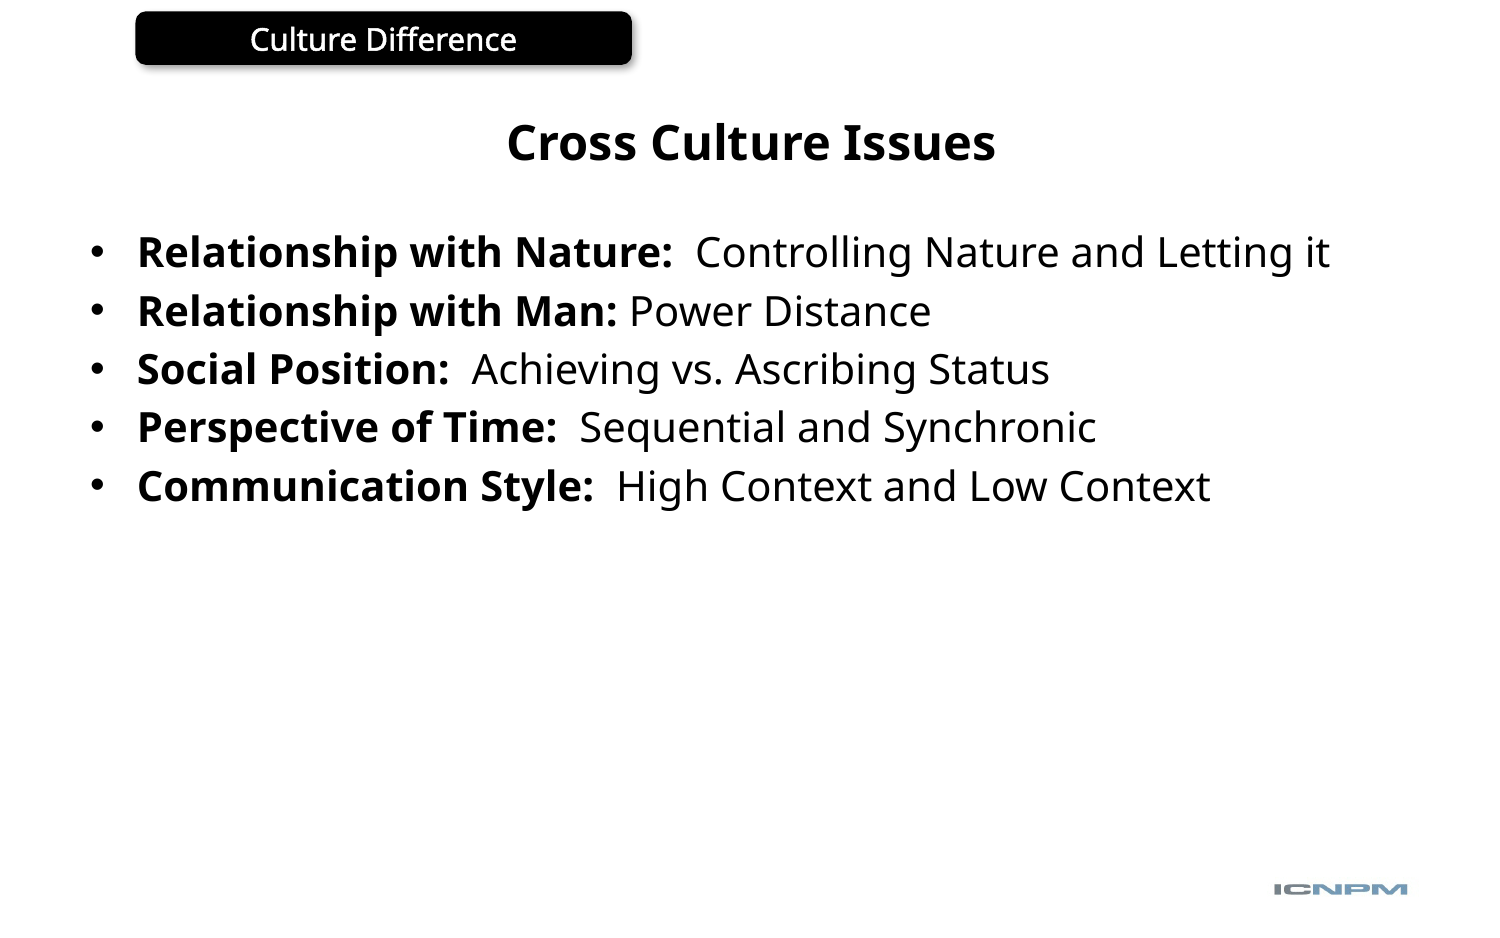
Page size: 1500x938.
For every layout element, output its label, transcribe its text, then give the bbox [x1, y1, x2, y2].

picture [1259, 877, 1426, 901]
text_box Culture Difference [135, 11, 632, 65]
list Relationship with Nature: Controlling Nature and Letting it Relationship with Man: Power Distance Social Position: Achieving vs. Ascribing Status Perspective of Time: Sequential and Synchronic Communication Style: High Context and Low Context [75, 218, 1425, 838]
title Cross Culture Issues [188, 62, 1314, 218]
